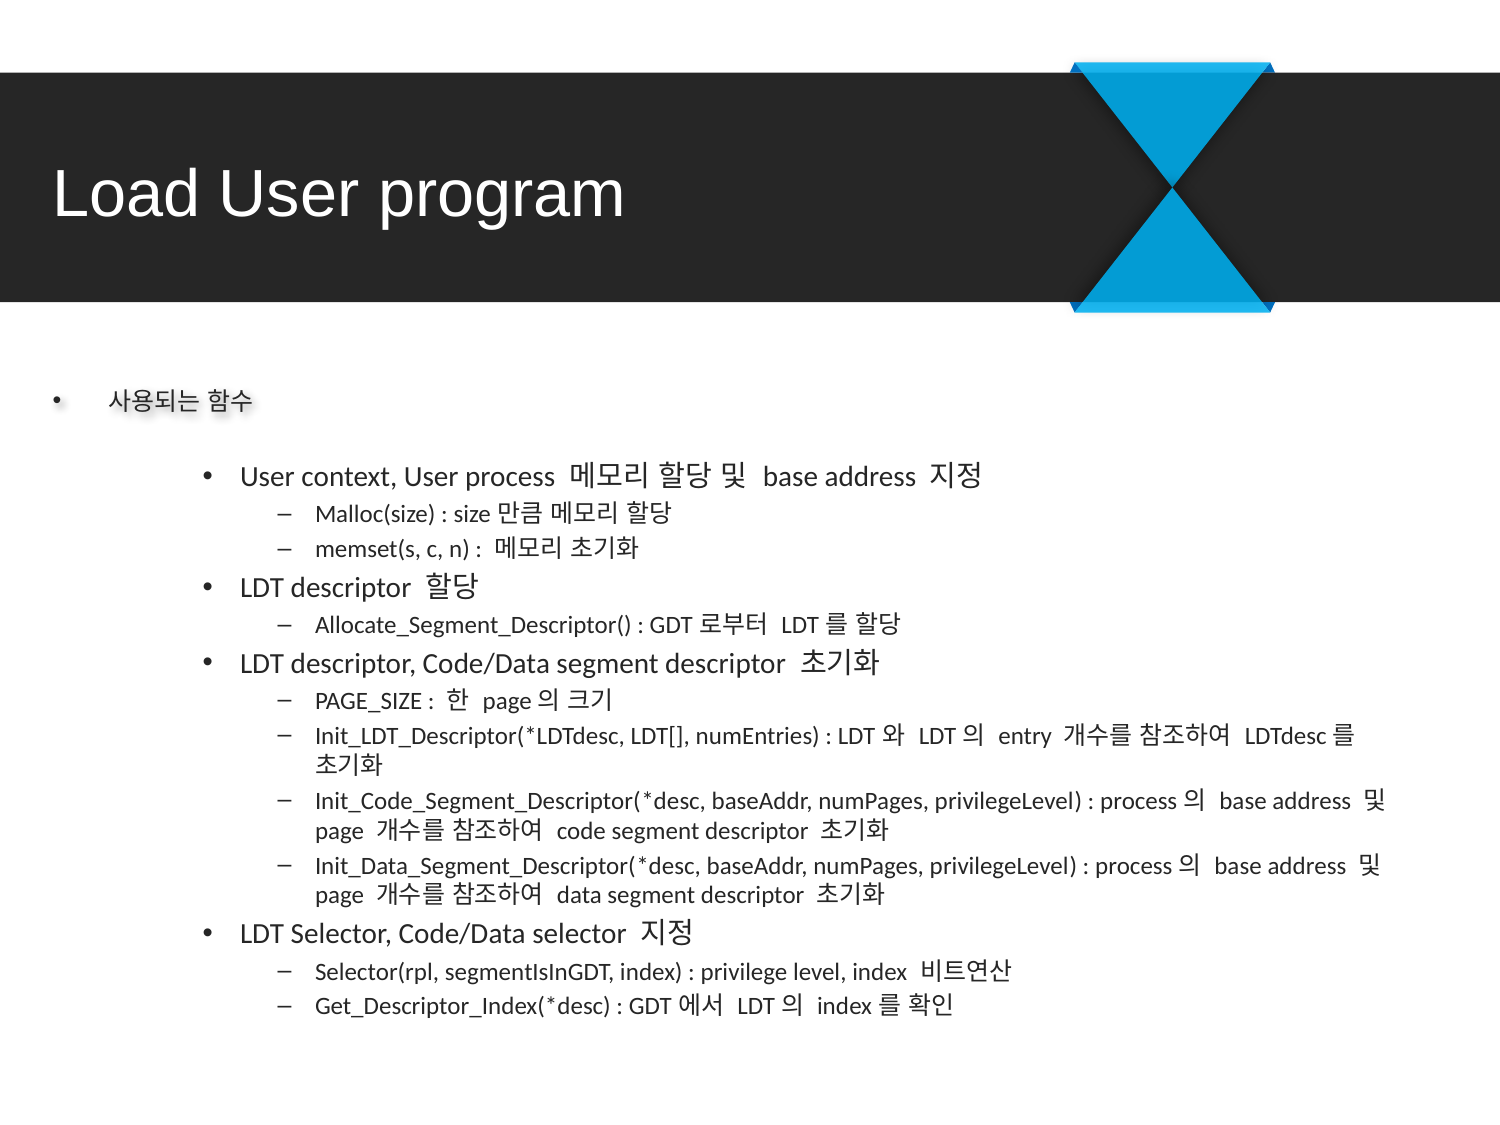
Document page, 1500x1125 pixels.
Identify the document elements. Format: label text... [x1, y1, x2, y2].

picture [1074, 302, 1082, 313]
text_box 사용되는 함수 [37, 362, 735, 425]
picture [1262, 62, 1271, 73]
title Load User program [37, 137, 925, 243]
list User context, User process 메모리 할당 및 base address 지정 Malloc(size) : size만큼 메모리 할당 memset(s, c, n) : 메모리 초기화 LDT descriptor 할당 Allocate_Segment_Descriptor() : GDT로부터 LDT를 할당 LDT descriptor, Code/Data segment descriptor 초기화 PAGE_SIZE : 한 page의 크기 Init_LDT_Descriptor(*LDTdesc, LDT[], numEntries) : LDT와 LDT의 entry 개수를 참조하여 LDTdesc를 초기화 Init_Code_Segment_Descriptor(*desc, baseAddr, numPages, privilegeLevel) : process의 base address 및 page 개수를 참조하여 code segment descriptor 초기화 Init_Data_Segment_Descriptor(*desc, baseAddr, numPages, privilegeLevel) : process의 base address 및 page 개수를 참조하여 data segment descriptor 초기화 LDT Selector, Code/Data selector 지정 Selector(rpl, segmentIsInGDT, index) : privilege level, index 비트연산 Get_Descriptor_Index(*desc) : GDT에서 LDT의 index를 확인 [37, 450, 1443, 1038]
picture [1262, 303, 1271, 313]
